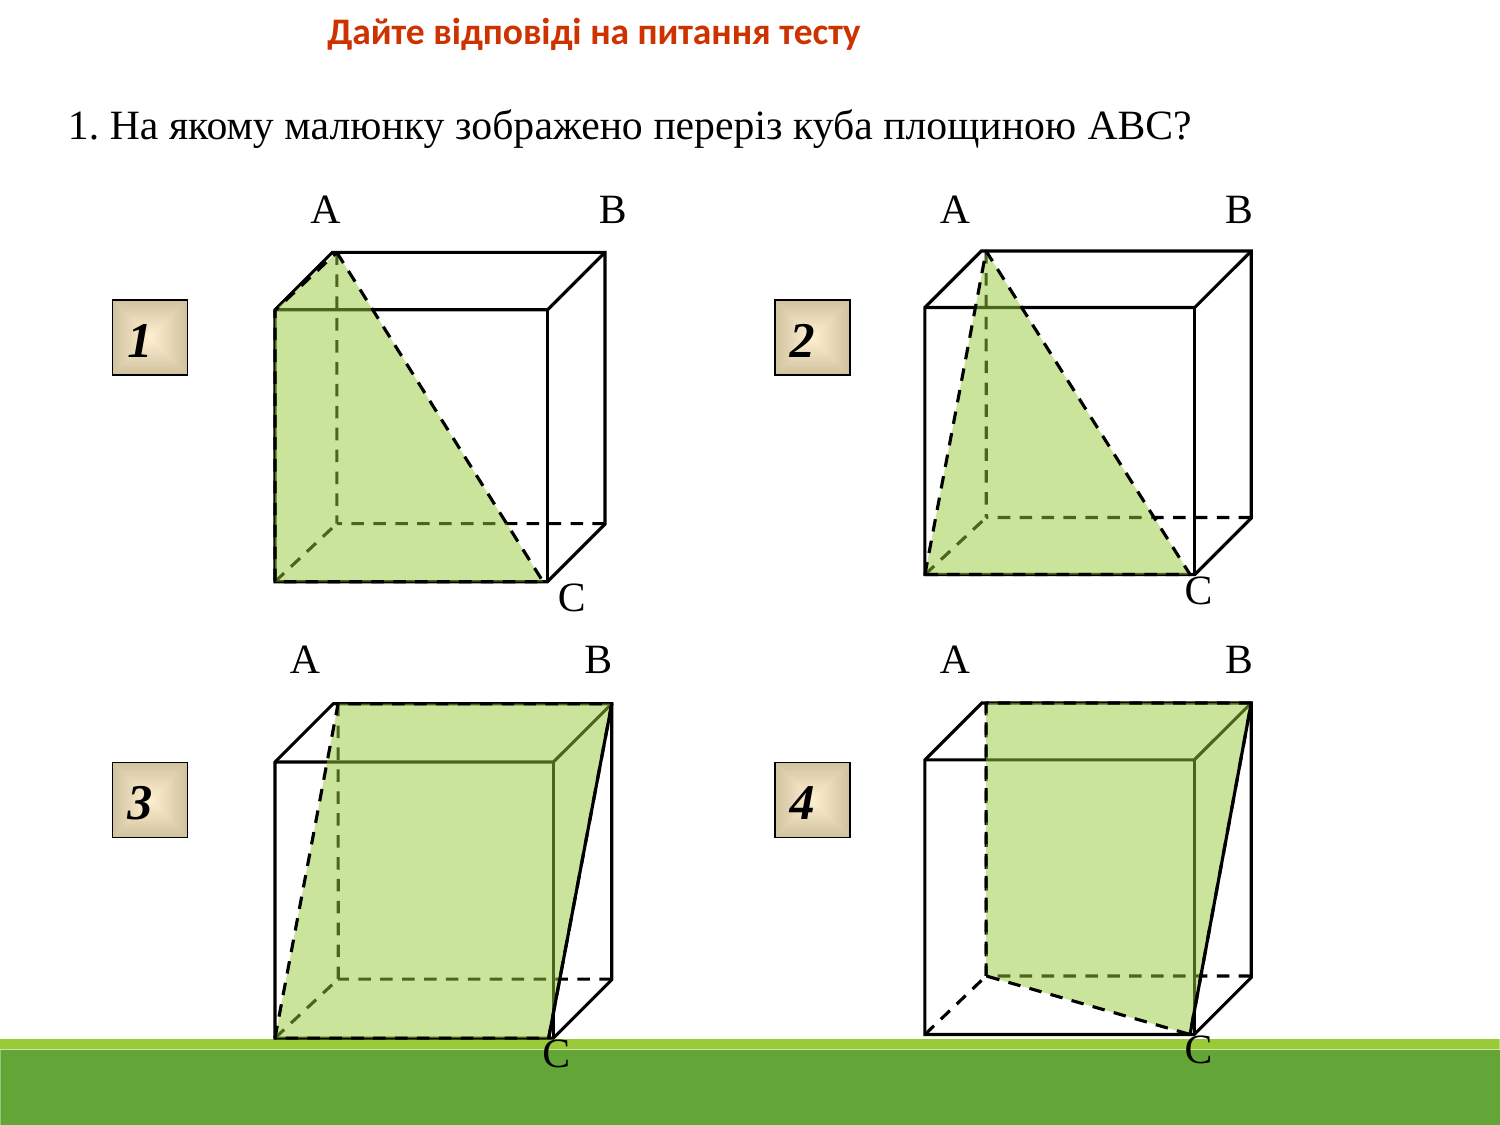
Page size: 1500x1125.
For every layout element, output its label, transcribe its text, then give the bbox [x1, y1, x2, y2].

text_box Дайте відповіді на питання тесту [312, 0, 1213, 60]
text_box 1 [112, 299, 188, 375]
text_box 4 [774, 762, 850, 838]
text_box 1. На якому малюнку зображено переріз куба площиною ABC? [53, 90, 1454, 155]
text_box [924, 174, 1313, 622]
text_box 3 [112, 762, 188, 838]
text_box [924, 624, 1313, 1081]
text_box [274, 624, 676, 1085]
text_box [274, 174, 688, 628]
text_box 2 [774, 299, 850, 375]
